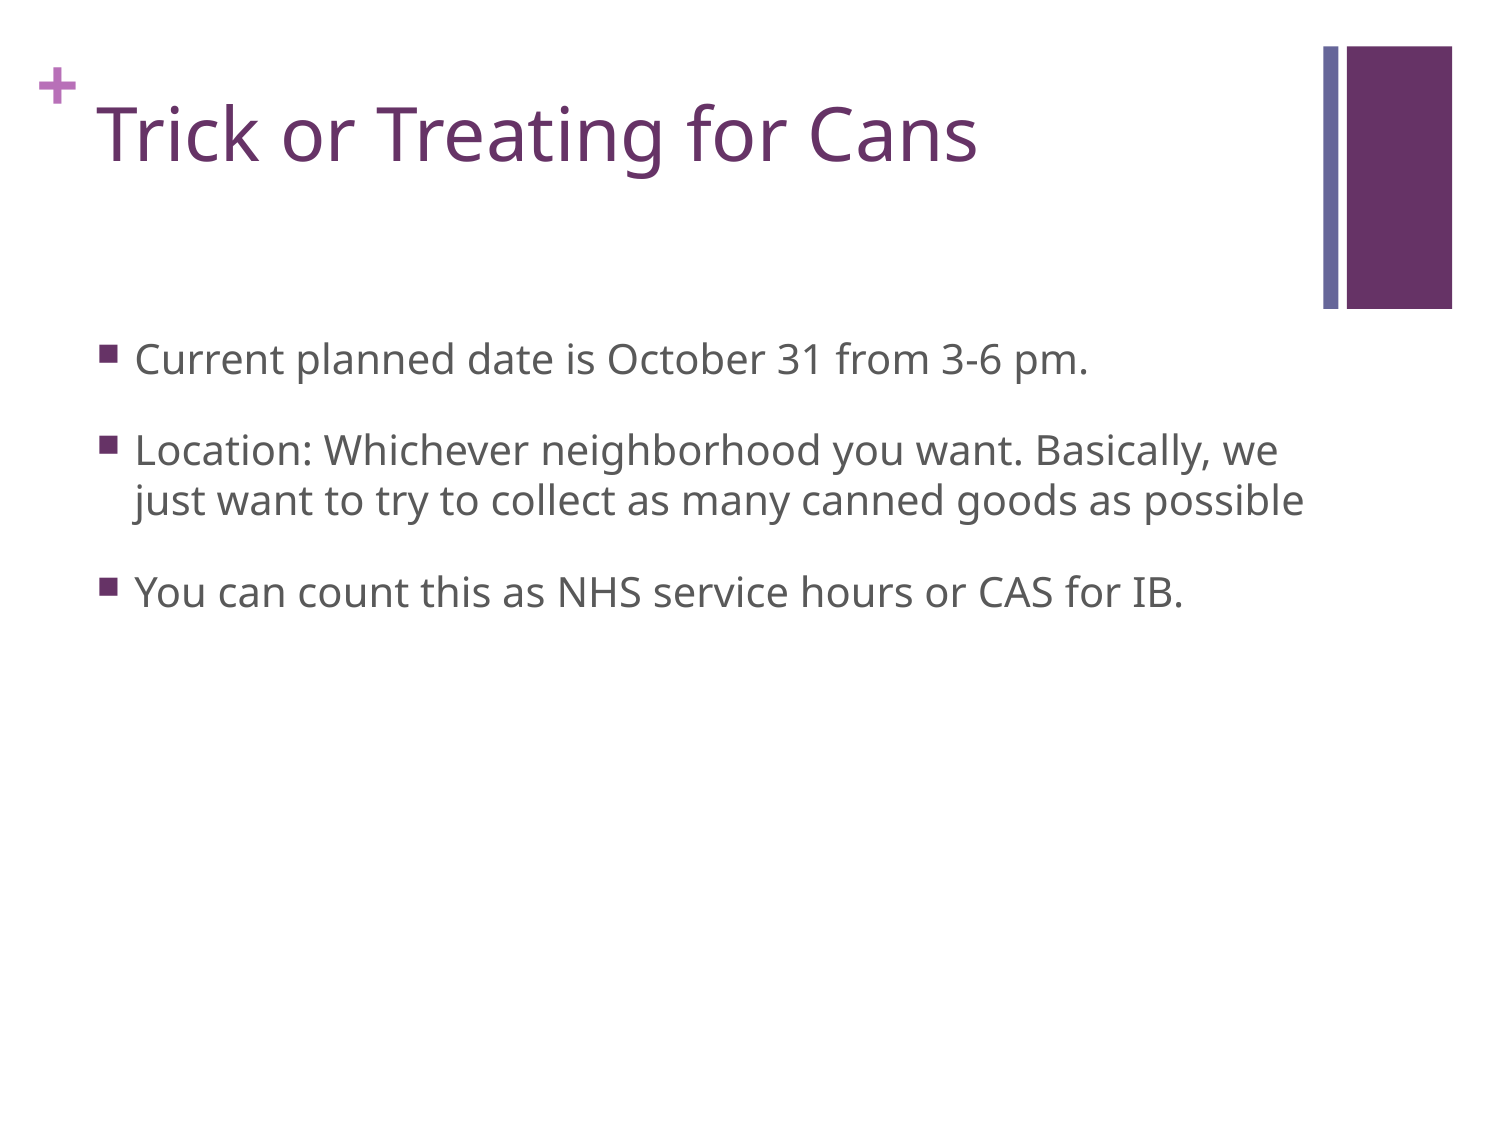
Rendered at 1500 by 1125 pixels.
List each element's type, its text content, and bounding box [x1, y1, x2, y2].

title Trick or Treating for Cans [81, 79, 1322, 263]
list Current planned date is October 31 from 3-6 pm. Location: Whichever neighborhood you want. Basically, we just want to try to collect as many canned goods as possible You can count this as NHS service hours or CAS for IB. [81, 324, 1322, 1005]
